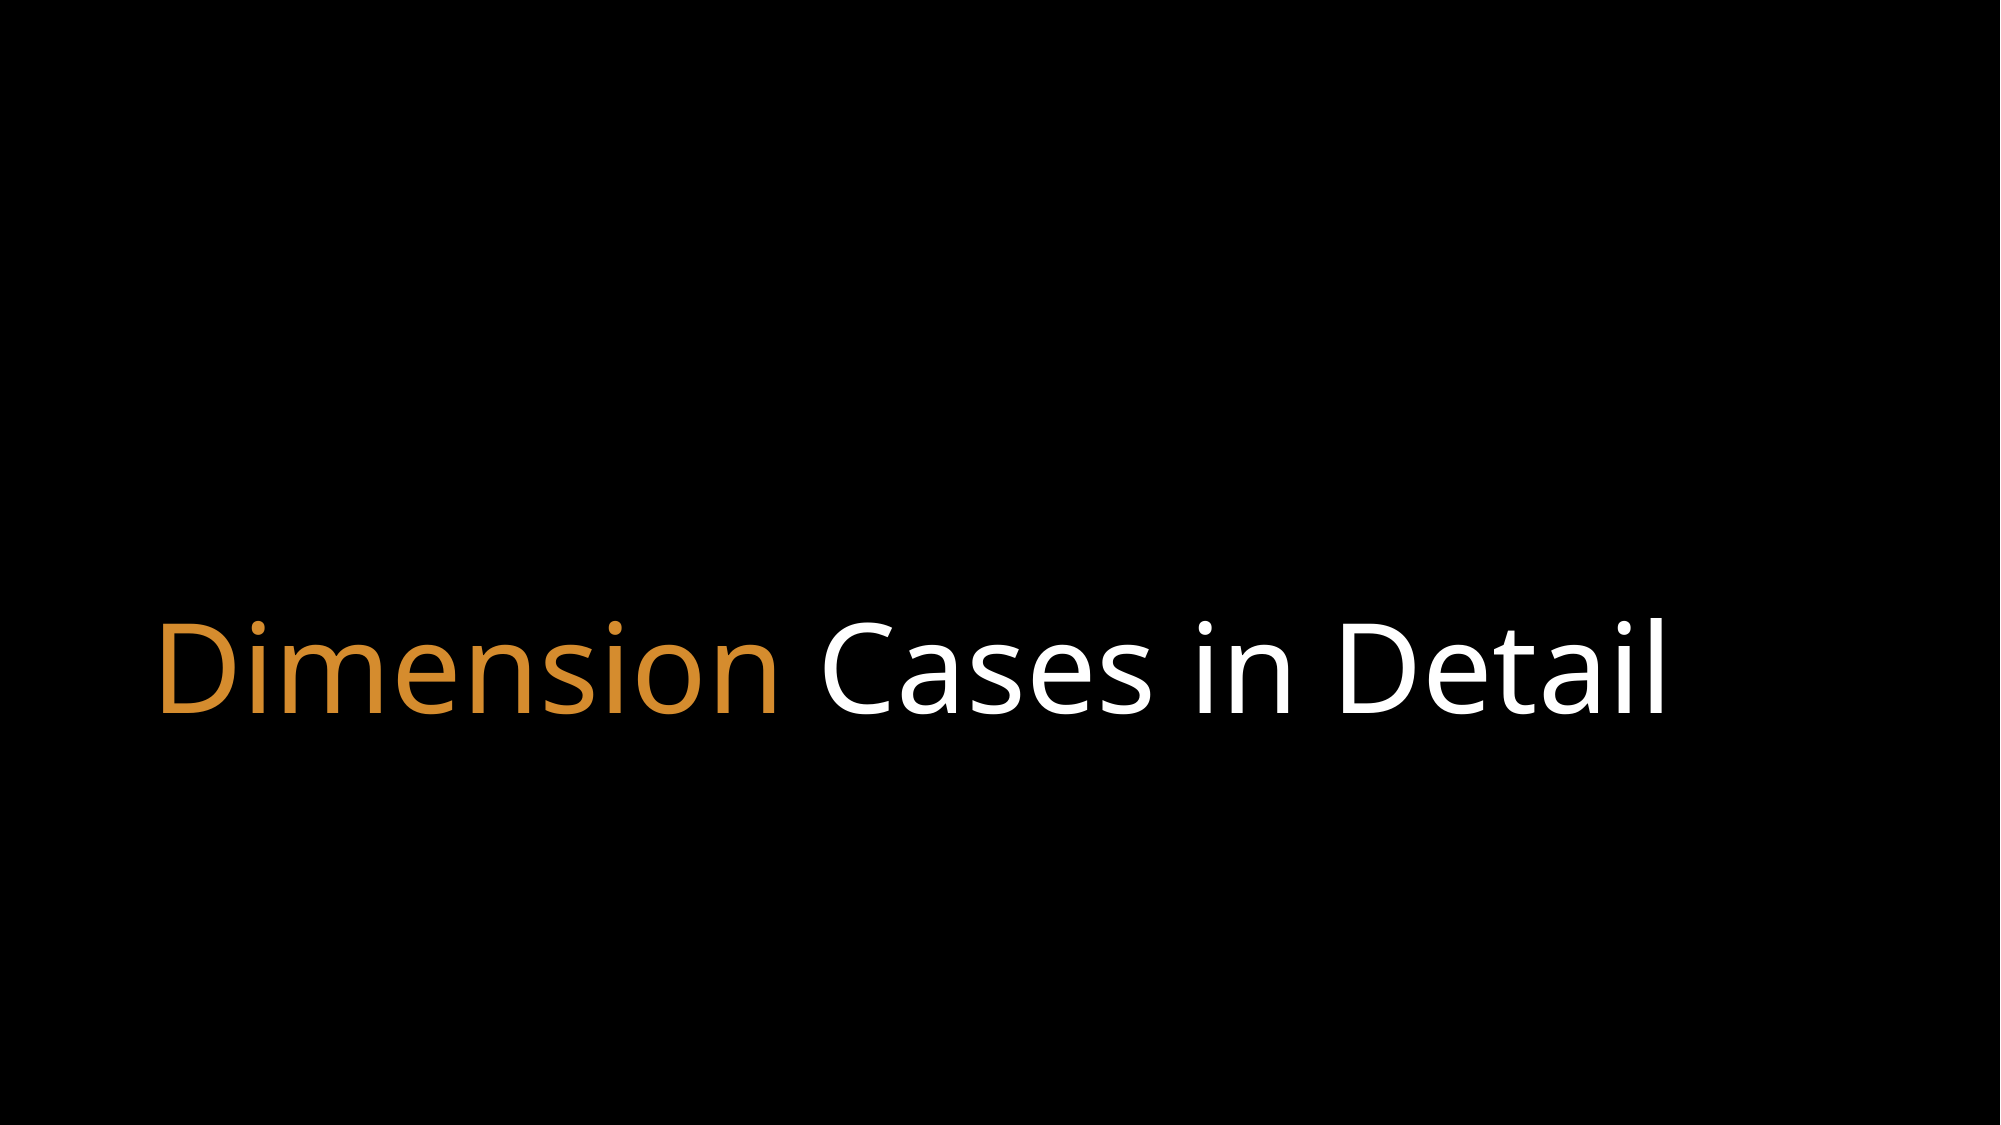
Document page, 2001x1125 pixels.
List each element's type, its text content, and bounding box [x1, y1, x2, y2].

title Dimension Cases in Detail [136, 280, 1862, 749]
